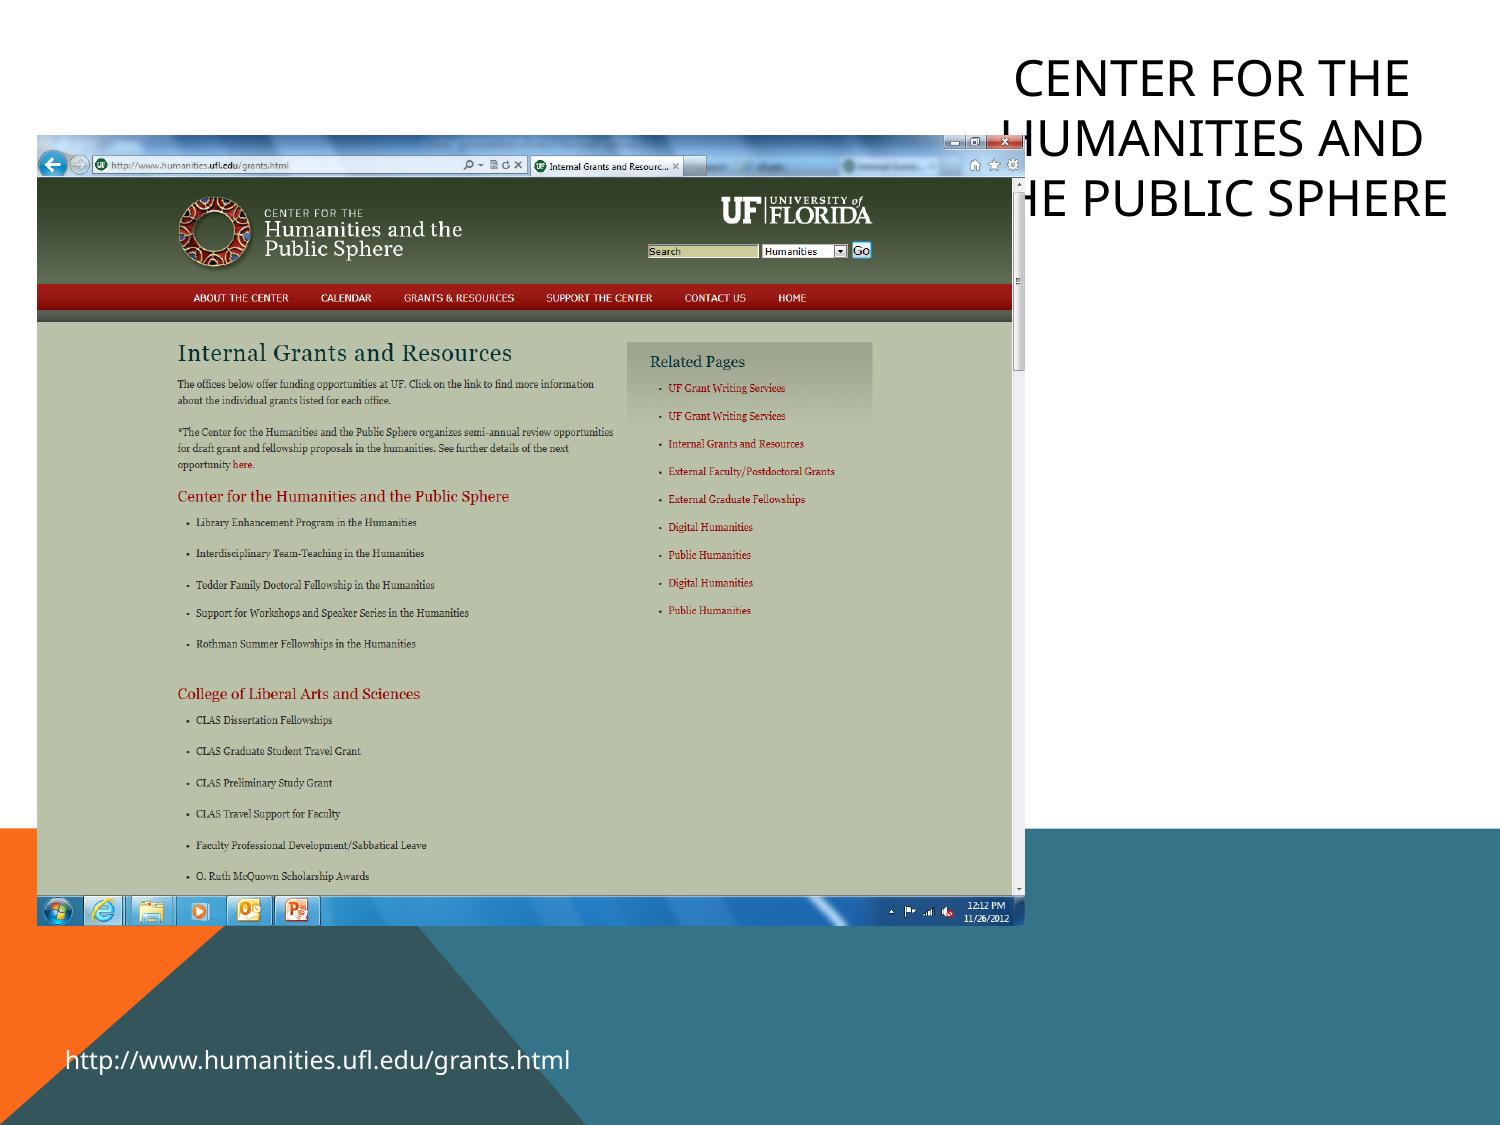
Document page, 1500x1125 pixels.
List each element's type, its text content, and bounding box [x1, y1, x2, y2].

picture [37, 134, 1026, 926]
text_box http://www.humanities.ufl.edu/grants.html [50, 1037, 1075, 1082]
text_box CENTER FOR THE HUMANITIES AND THE PUBLIC SPHERE [937, 38, 1488, 234]
